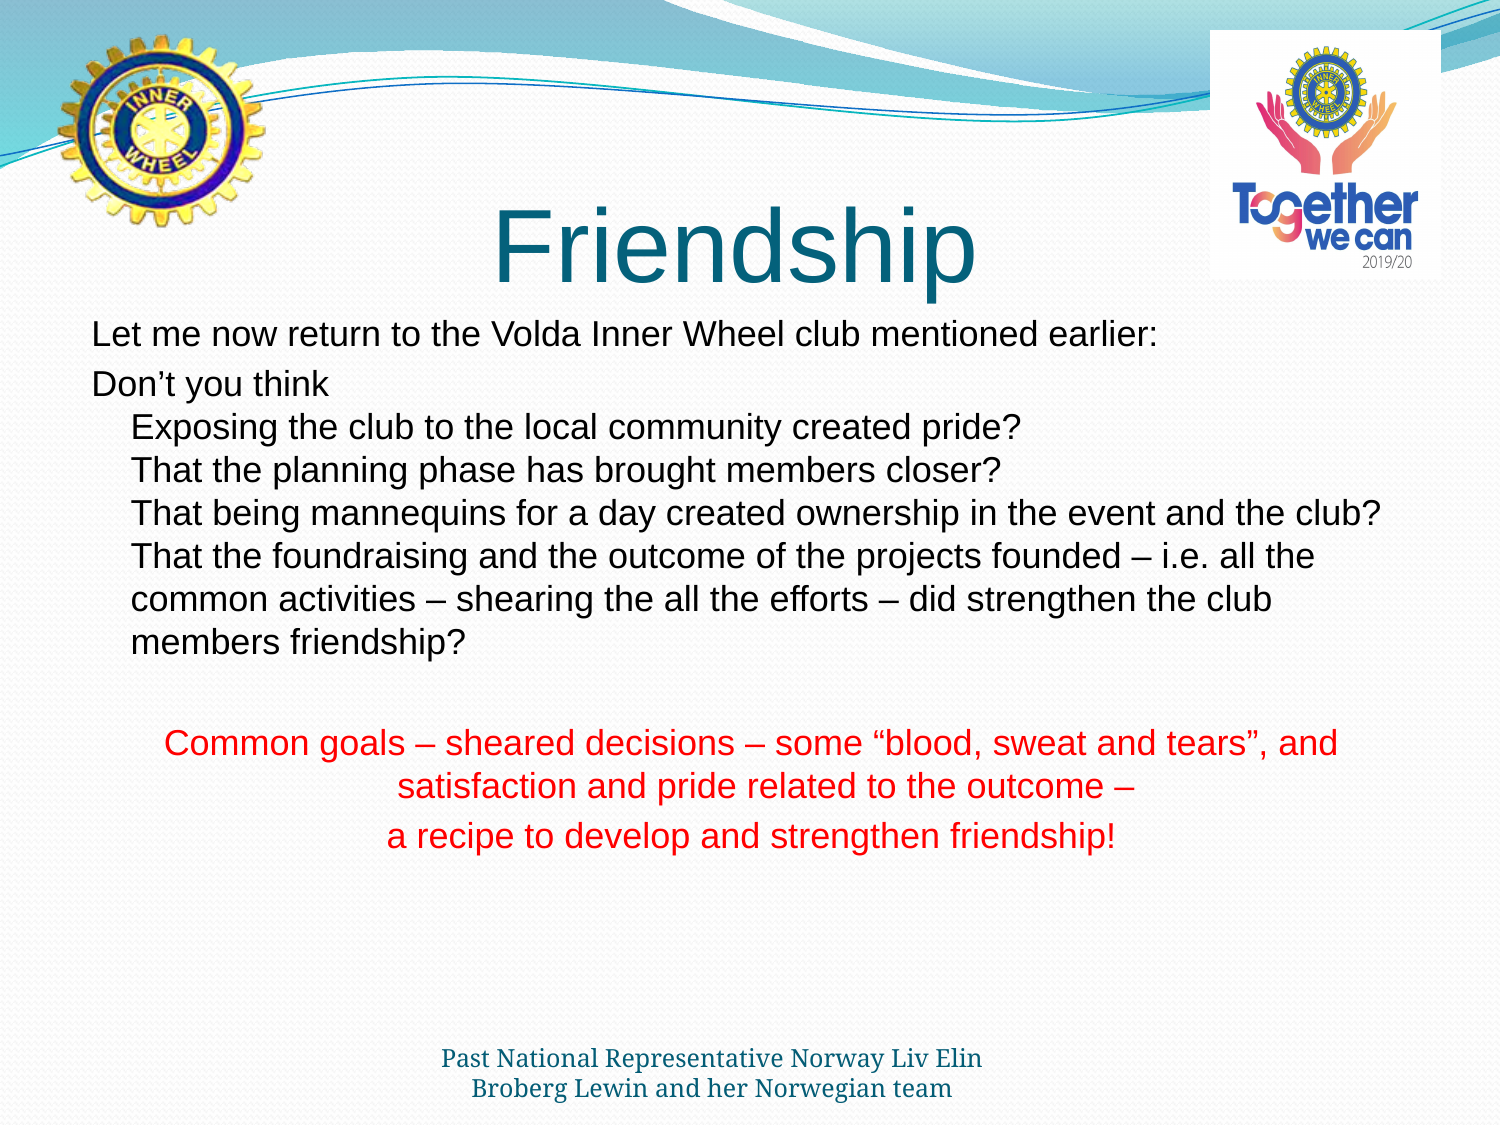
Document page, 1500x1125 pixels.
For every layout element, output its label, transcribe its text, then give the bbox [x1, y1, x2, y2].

title Friendship [75, 115, 1425, 303]
picture [52, 30, 269, 232]
list Let me now return to the Volda Inner Wheel club mentioned earlier: Don’t you think Exposing the club to the local community created pride? That the planning phase has brought members closer? That being mannequins for a day created ownership in the event and the club? That the foundraising and the outcome of the projects founded – i.e. all the common activities – shearing the all the efforts – did strengthen the club members friendship? Common goals – sheared decisions – some “blood, sweat and tears”, and satisfaction and pride related to the outcome – a recipe to develop and strengthen friendship! [76, 302, 1427, 1023]
picture [1210, 30, 1441, 280]
footer Past National Representative Norway Liv Elin Broberg Lewin and her Norwegian team [437, 1042, 988, 1103]
